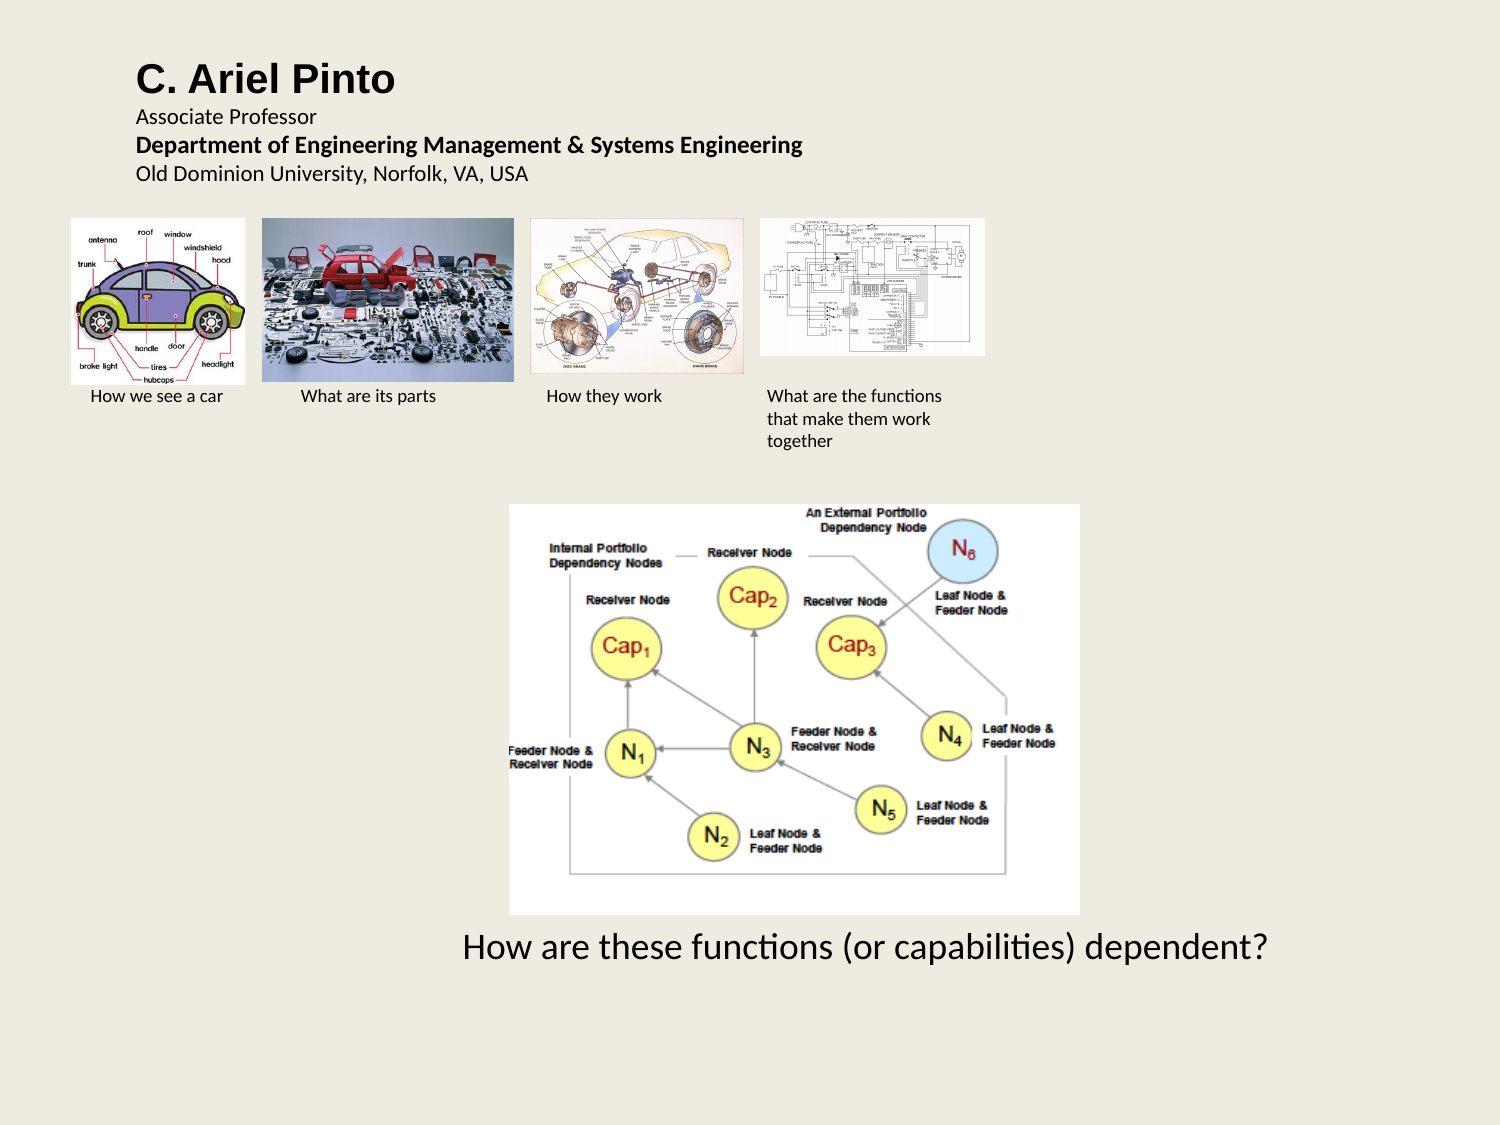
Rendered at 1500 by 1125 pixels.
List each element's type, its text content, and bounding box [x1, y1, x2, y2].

text_box How they work [531, 381, 678, 414]
picture [70, 217, 246, 386]
picture [760, 217, 985, 356]
text_box What are its parts [286, 390, 452, 414]
picture [508, 504, 1081, 916]
picture [530, 217, 744, 374]
text_box What are the functions that make them work together [752, 376, 976, 459]
text_box How are these functions (or capabilities) dependent? [447, 914, 1285, 975]
picture [261, 217, 514, 382]
text_box How we see a car [75, 393, 239, 414]
